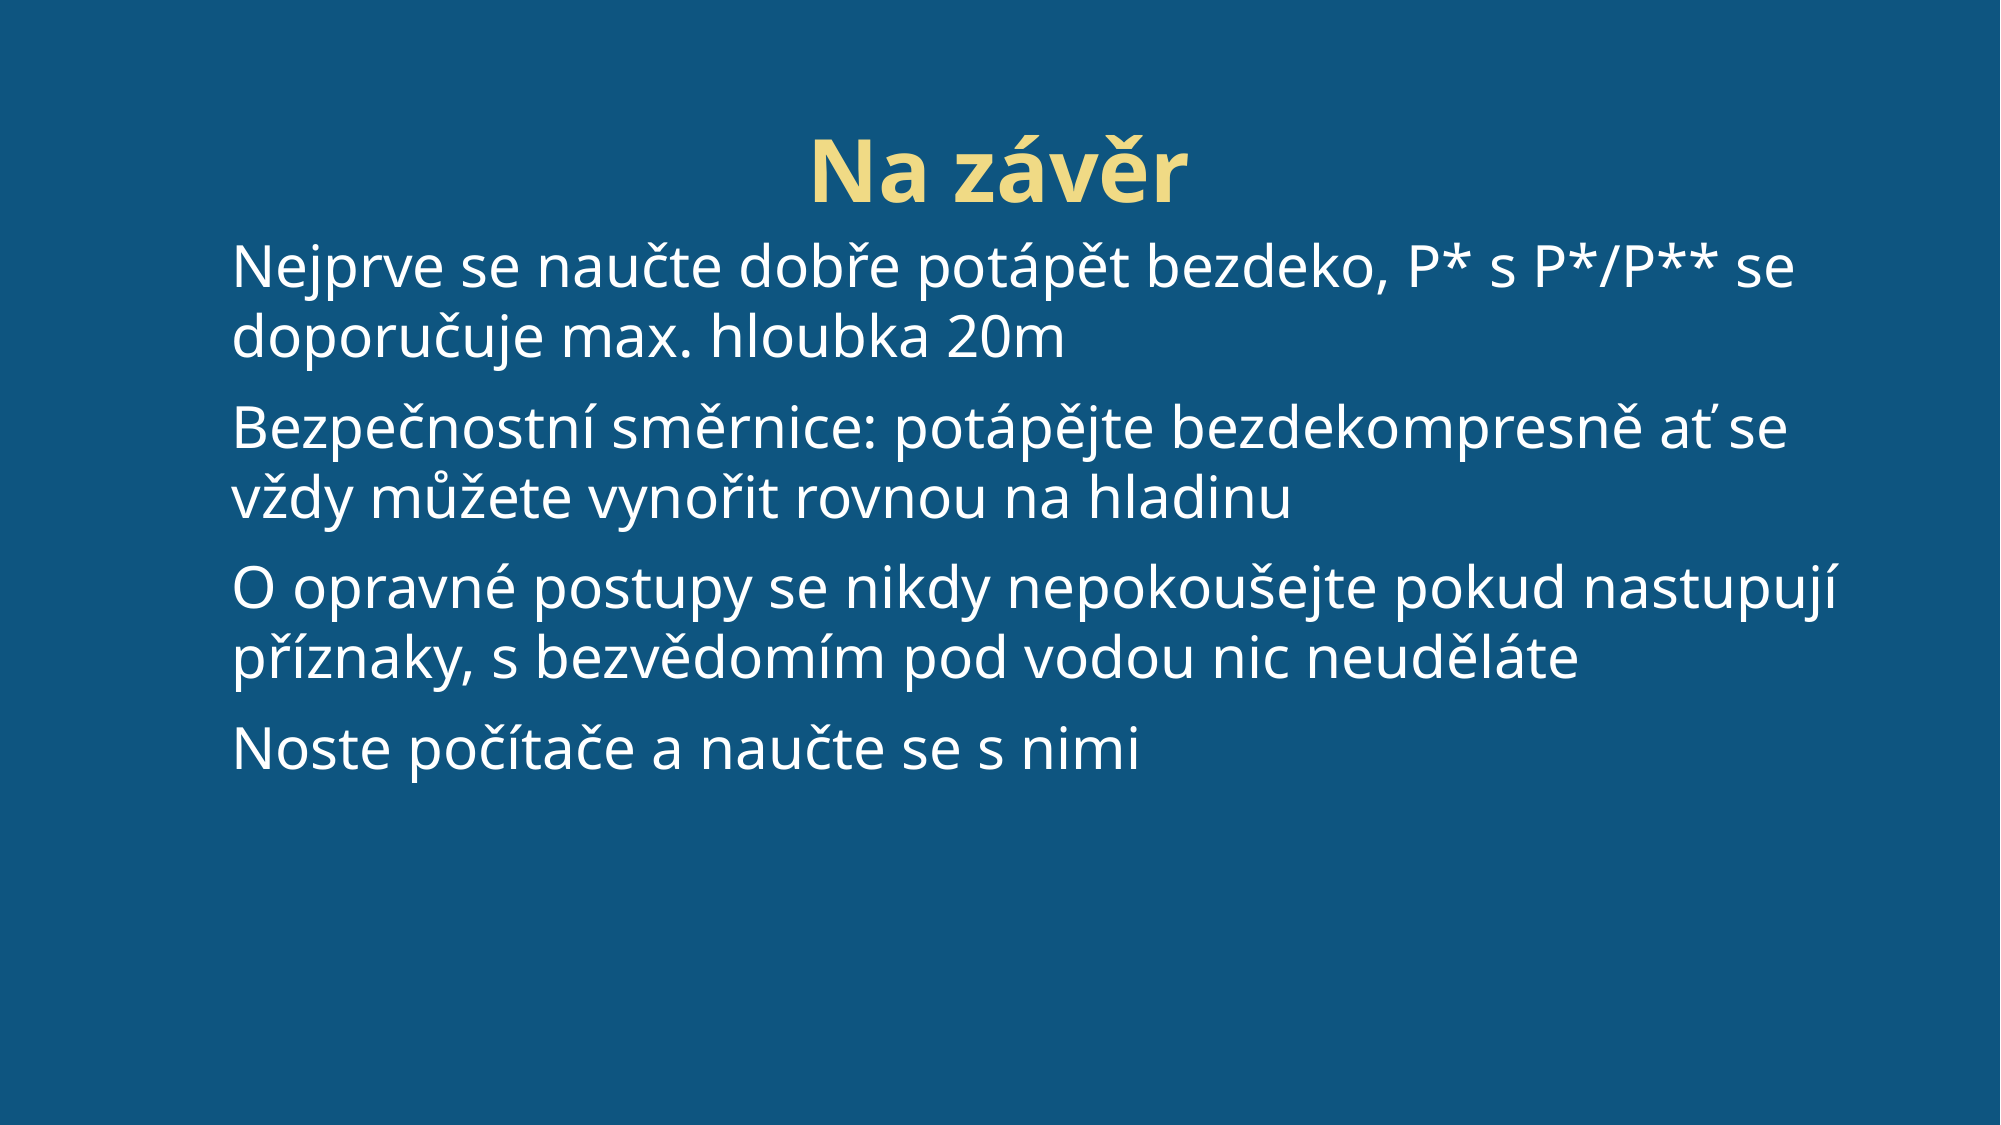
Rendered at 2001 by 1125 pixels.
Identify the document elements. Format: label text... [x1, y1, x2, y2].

list Nejprve se naučte dobře potápět bezdeko, P* s P*/P** se doporučuje max. hloubka 20m Bezpečnostní směrnice: potápějte bezdekompresně ať se vždy můžete vynořit rovnou na hladinu O opravné postupy se nikdy nepokoušejte pokud nastupují příznaky, s bezvědomím pod vodou nic neuděláte Noste počítače a naučte se s nimi [141, 221, 1857, 977]
title Na závěr [227, 107, 1771, 221]
